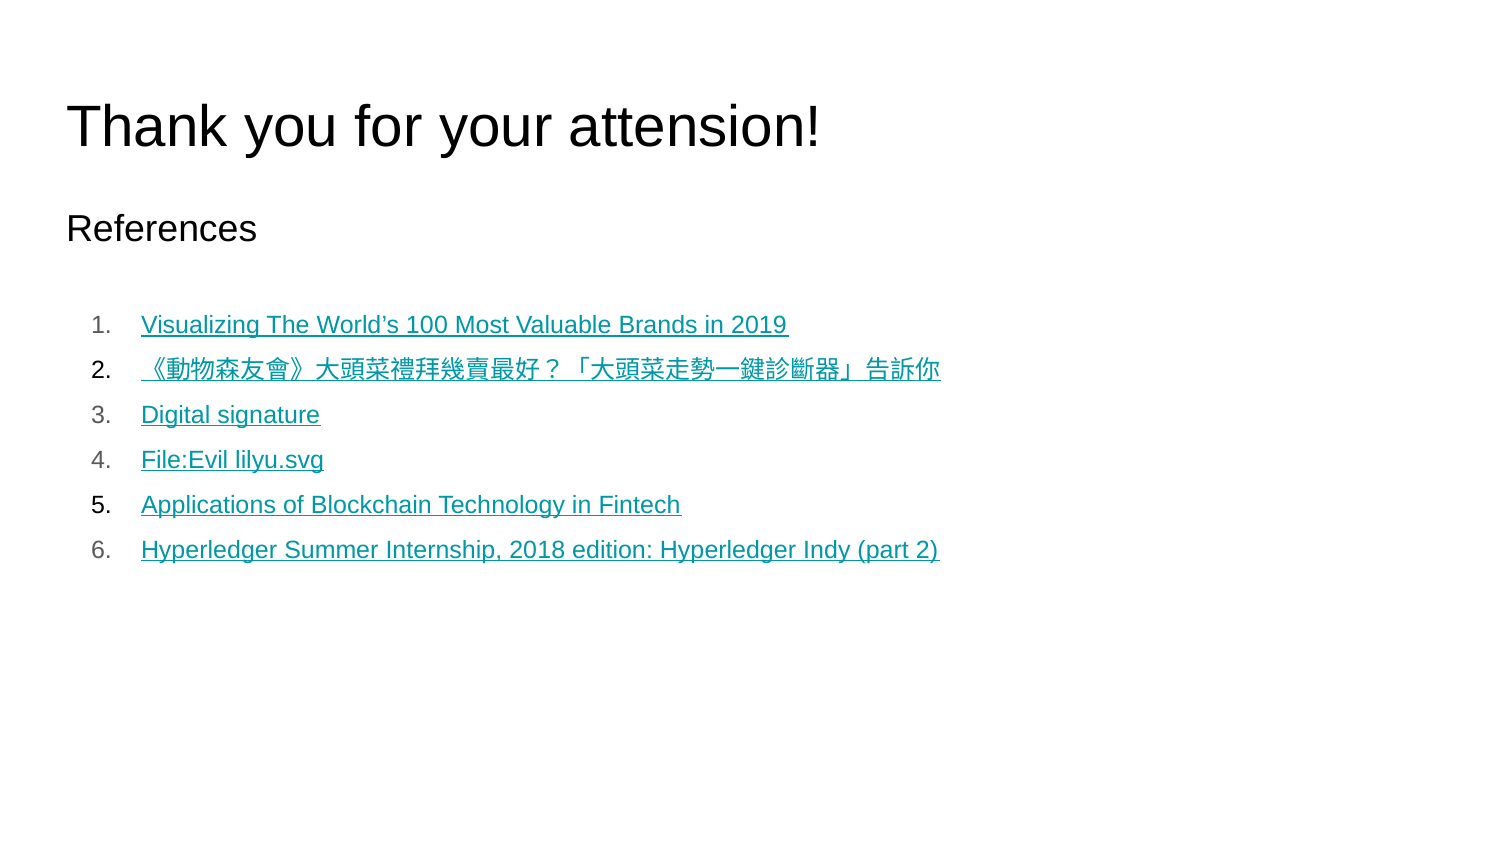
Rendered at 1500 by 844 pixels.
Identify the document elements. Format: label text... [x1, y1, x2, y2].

title Thank you for your attension! [51, 72, 1449, 167]
list References Visualizing The World’s 100 Most Valuable Brands in 2019 《動物森友會》大頭菜禮拜幾賣最好？「大頭菜走勢一鍵診斷器」告訴你 Digital signature File:Evil lilyu.svg Applications of Blockchain Technology in Fintech Hyperledger Summer Internship, 2018 edition: Hyperledger Indy (part 2) [51, 189, 1449, 750]
